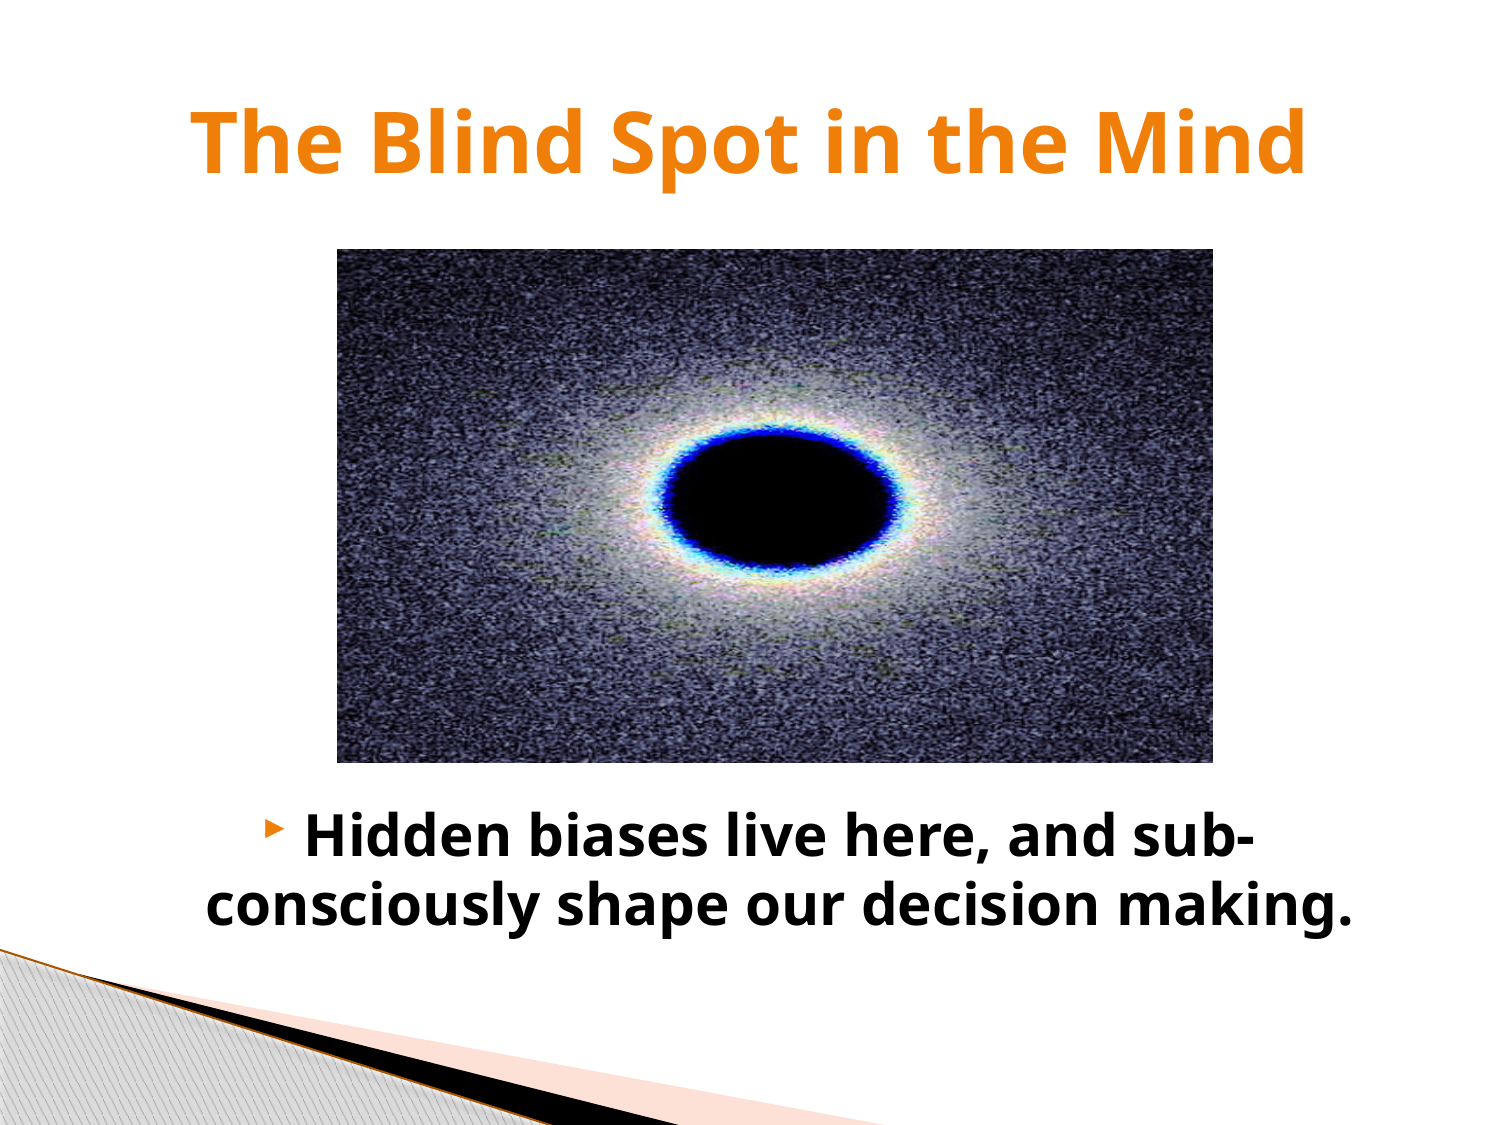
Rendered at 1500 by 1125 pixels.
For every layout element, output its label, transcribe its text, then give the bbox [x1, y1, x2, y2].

list Hidden biases live here, and sub- consciously shape our decision making. [75, 243, 1425, 986]
picture [337, 249, 1213, 763]
title The Blind Spot in the Mind [75, 45, 1425, 233]
